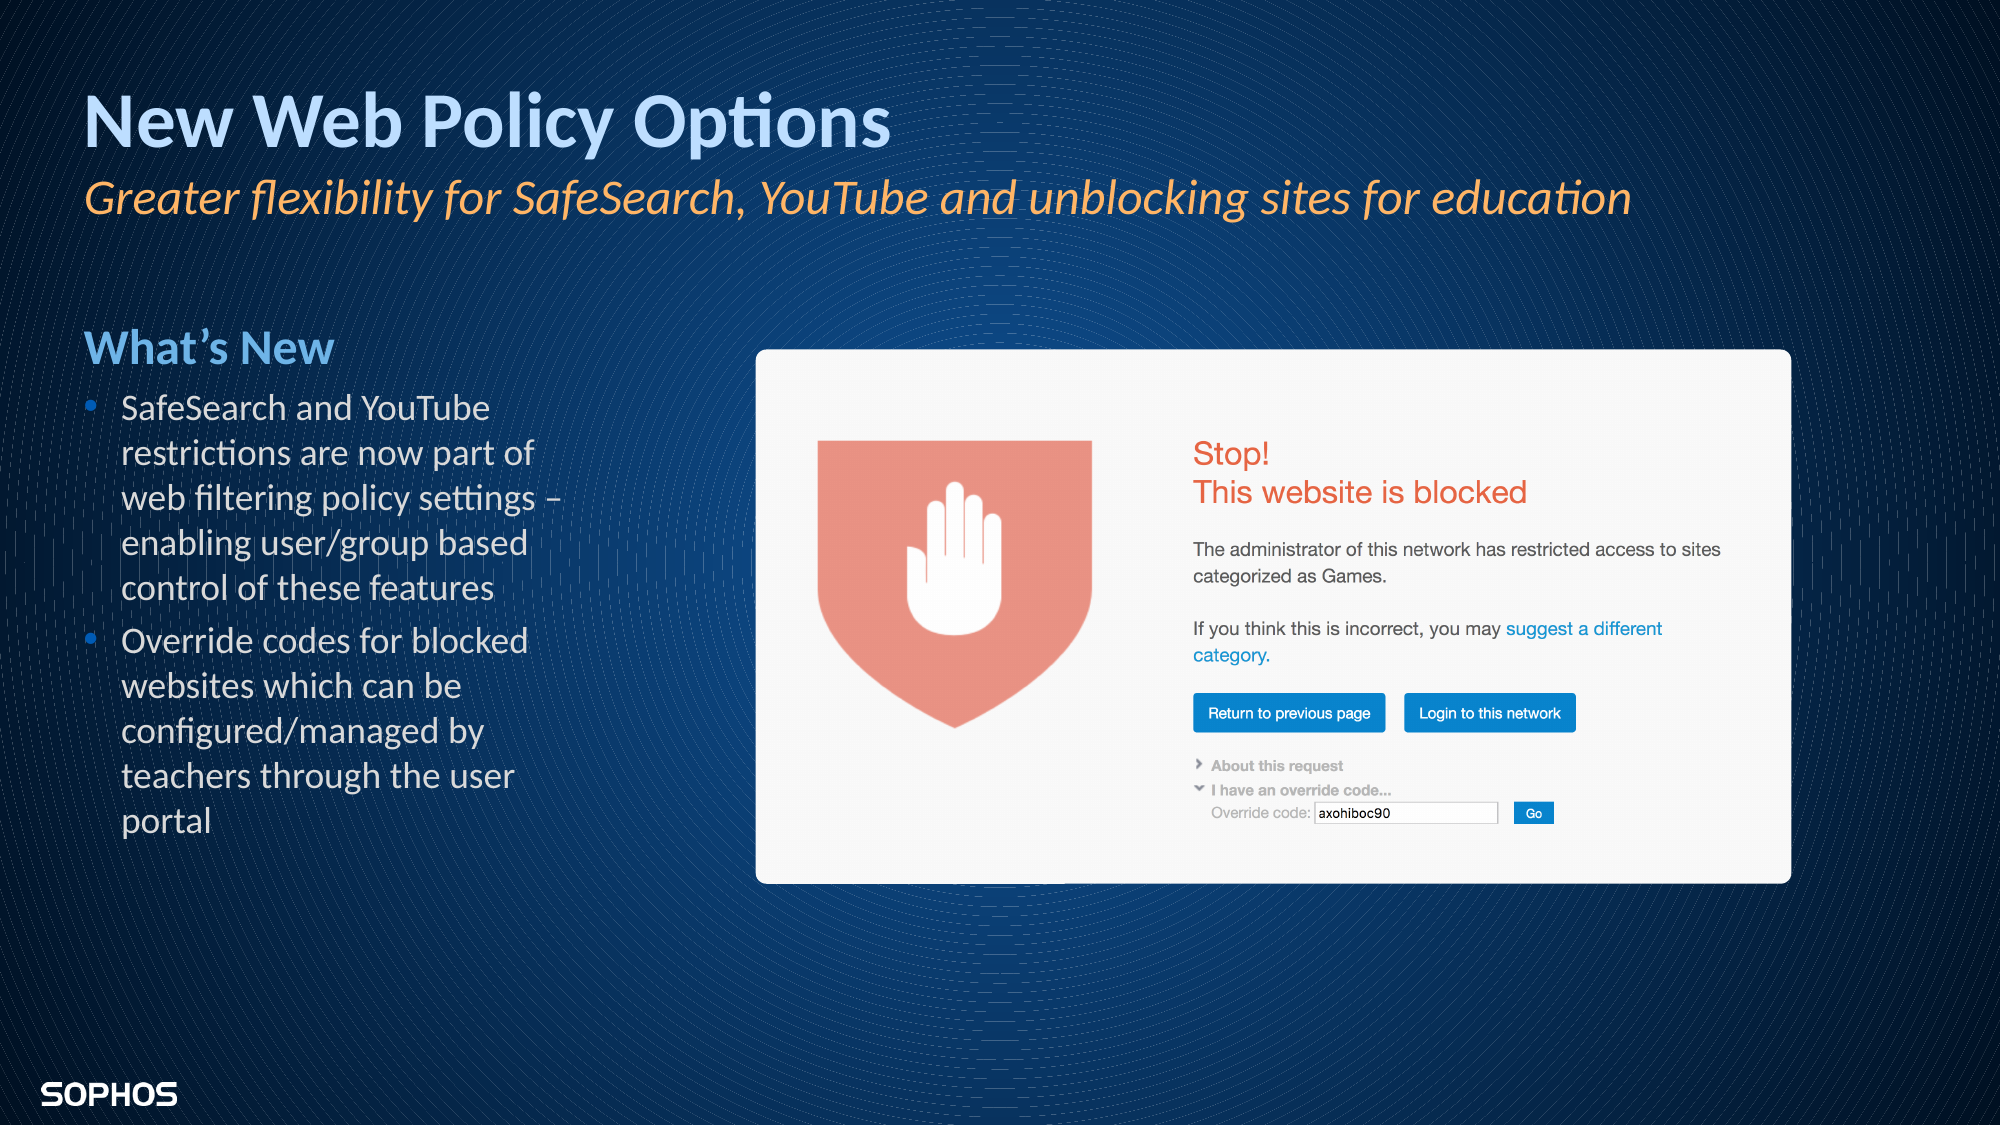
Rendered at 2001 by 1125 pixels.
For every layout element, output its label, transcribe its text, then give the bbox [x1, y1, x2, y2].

list Greater flexibility for SafeSearch, YouTube and unblocking sites for education [69, 163, 1923, 233]
picture [41, 1082, 177, 1106]
picture [755, 349, 1792, 884]
title New Web Policy Options [68, 46, 1923, 197]
text_box What’s New SafeSearch and YouTube restrictions are now part of web filtering policy settings – enabling user/group based control of these features Override codes for blocked websites which can be configured/managed by teachers through the user portal [68, 295, 602, 978]
